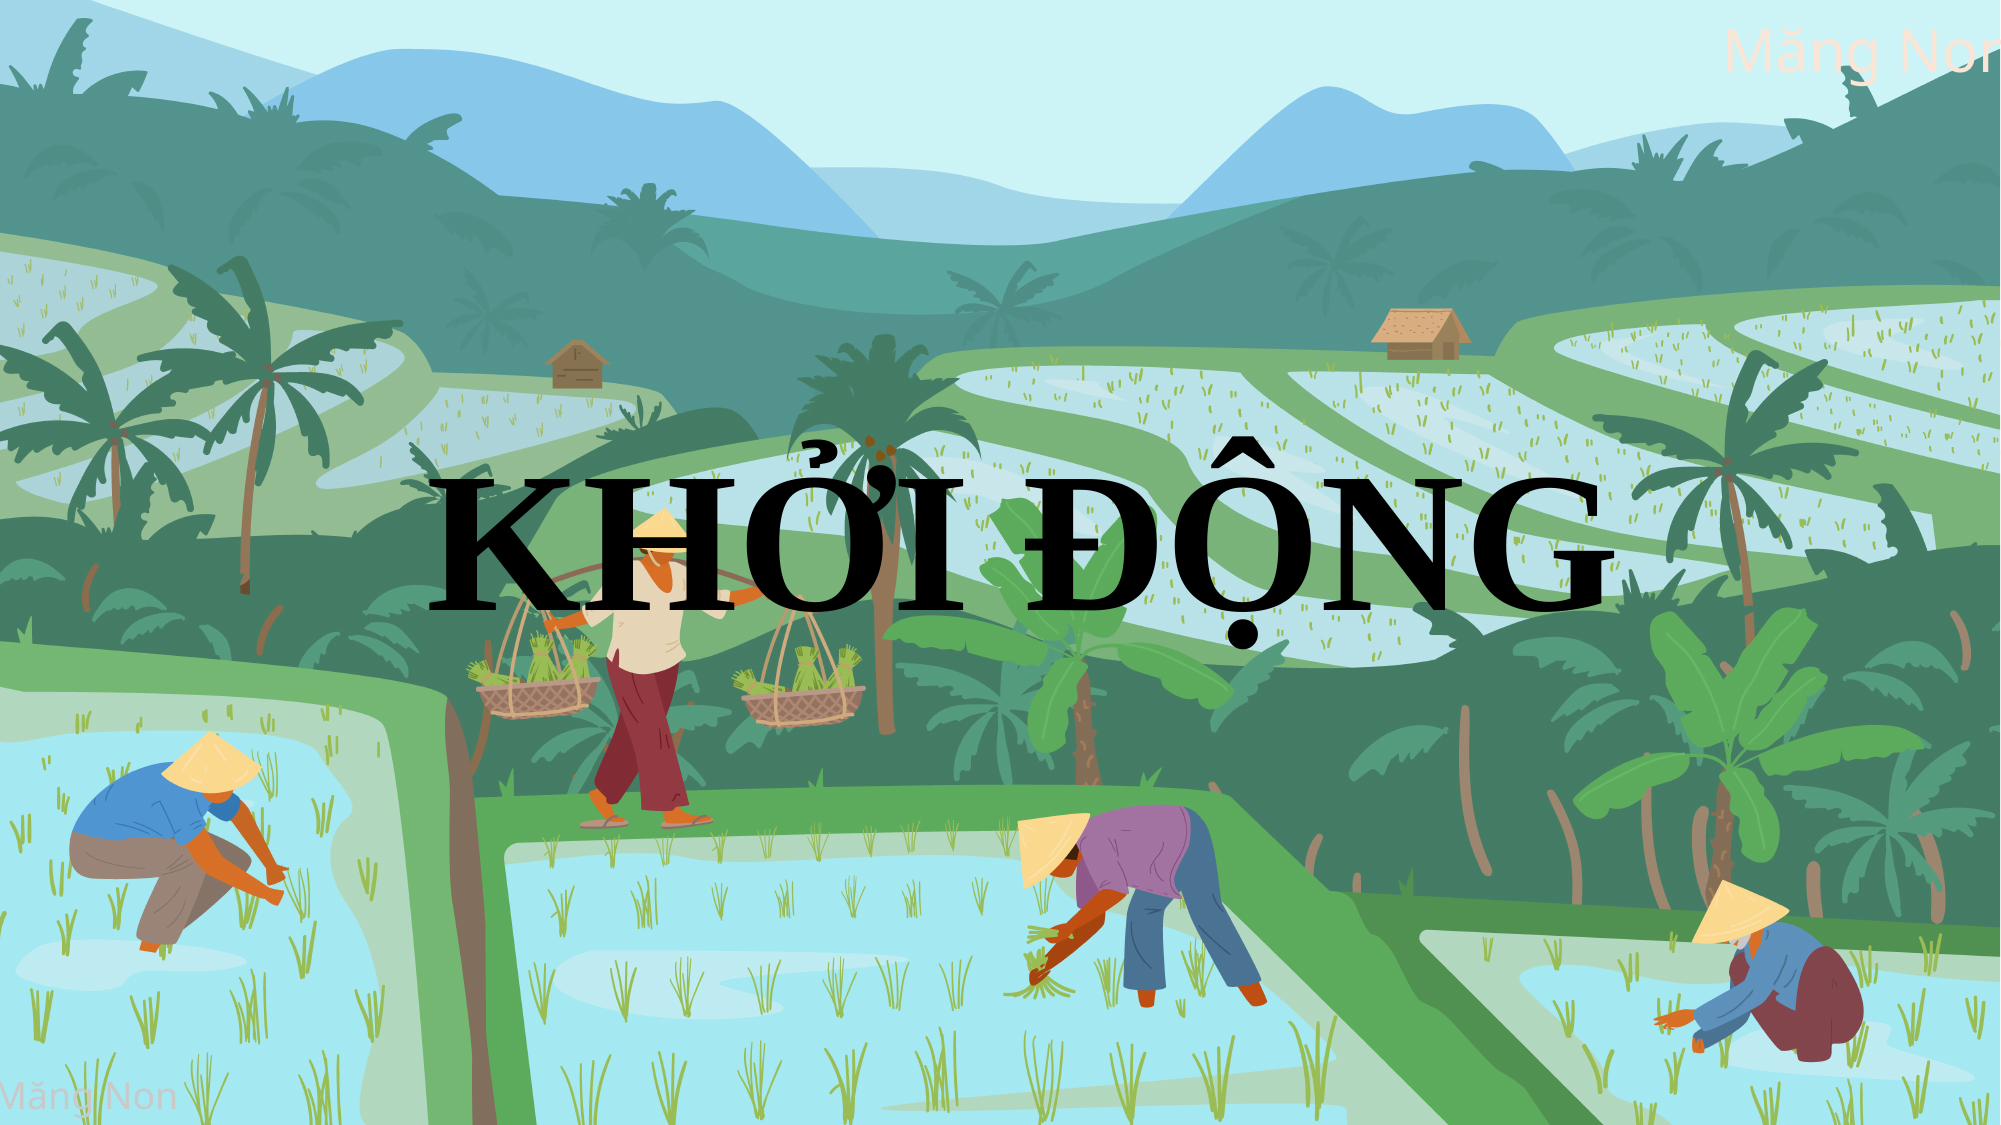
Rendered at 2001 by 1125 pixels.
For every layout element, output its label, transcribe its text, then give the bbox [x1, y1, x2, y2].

text_box KHỞI ĐỘNG [229, 402, 1819, 658]
picture [0, 0, 2001, 1125]
